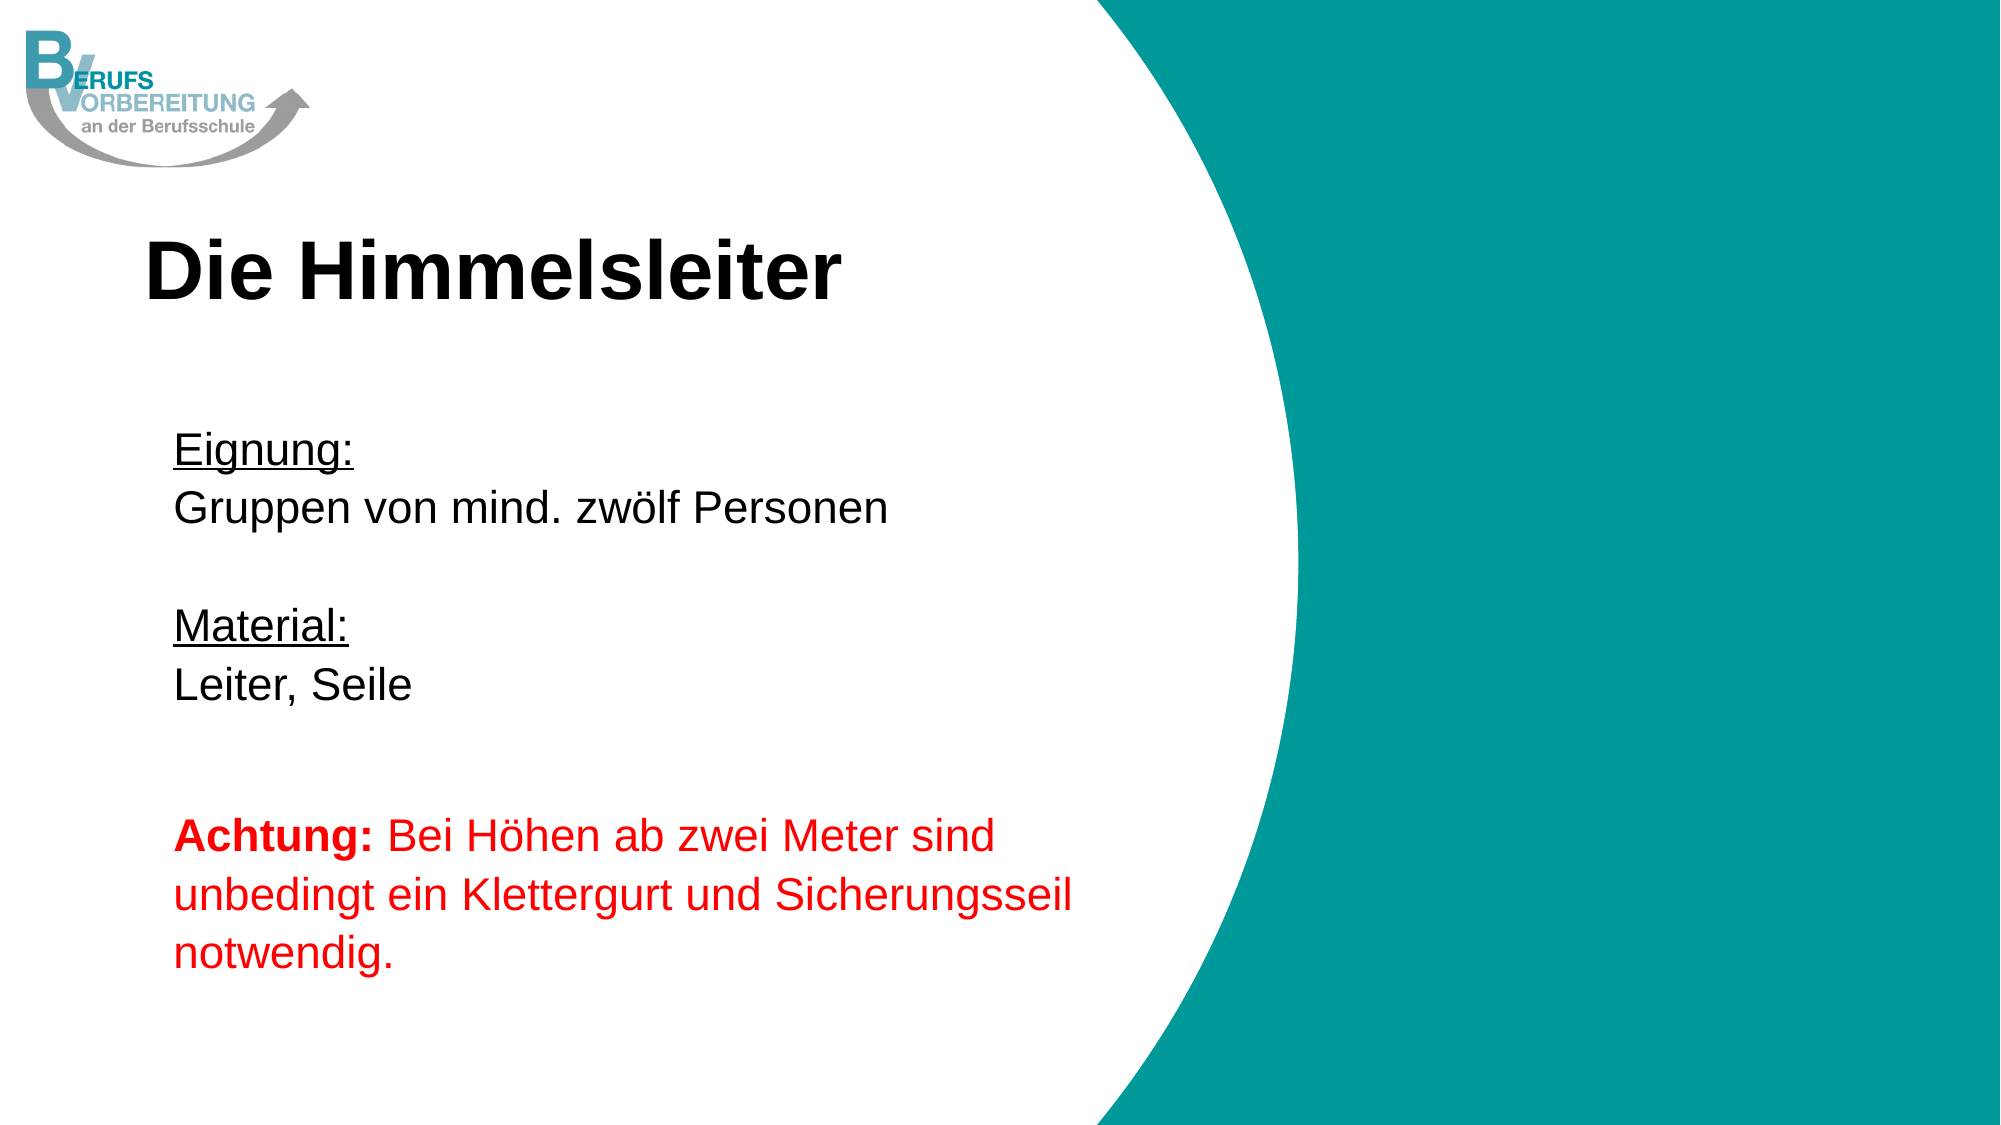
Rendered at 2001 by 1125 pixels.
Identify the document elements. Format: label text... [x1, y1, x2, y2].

text_box [0, 0, 1300, 1125]
text_box Eignung: Gruppen von mind. zwölf Personen Material: Leiter, Seile Achtung: Bei Höhen ab zwei Meter sind unbedingt ein Klettergurt und Sicherungsseil notwendig. [83, 408, 1203, 986]
text_box Die Himmelsleiter [130, 208, 877, 324]
picture [16, 19, 310, 168]
